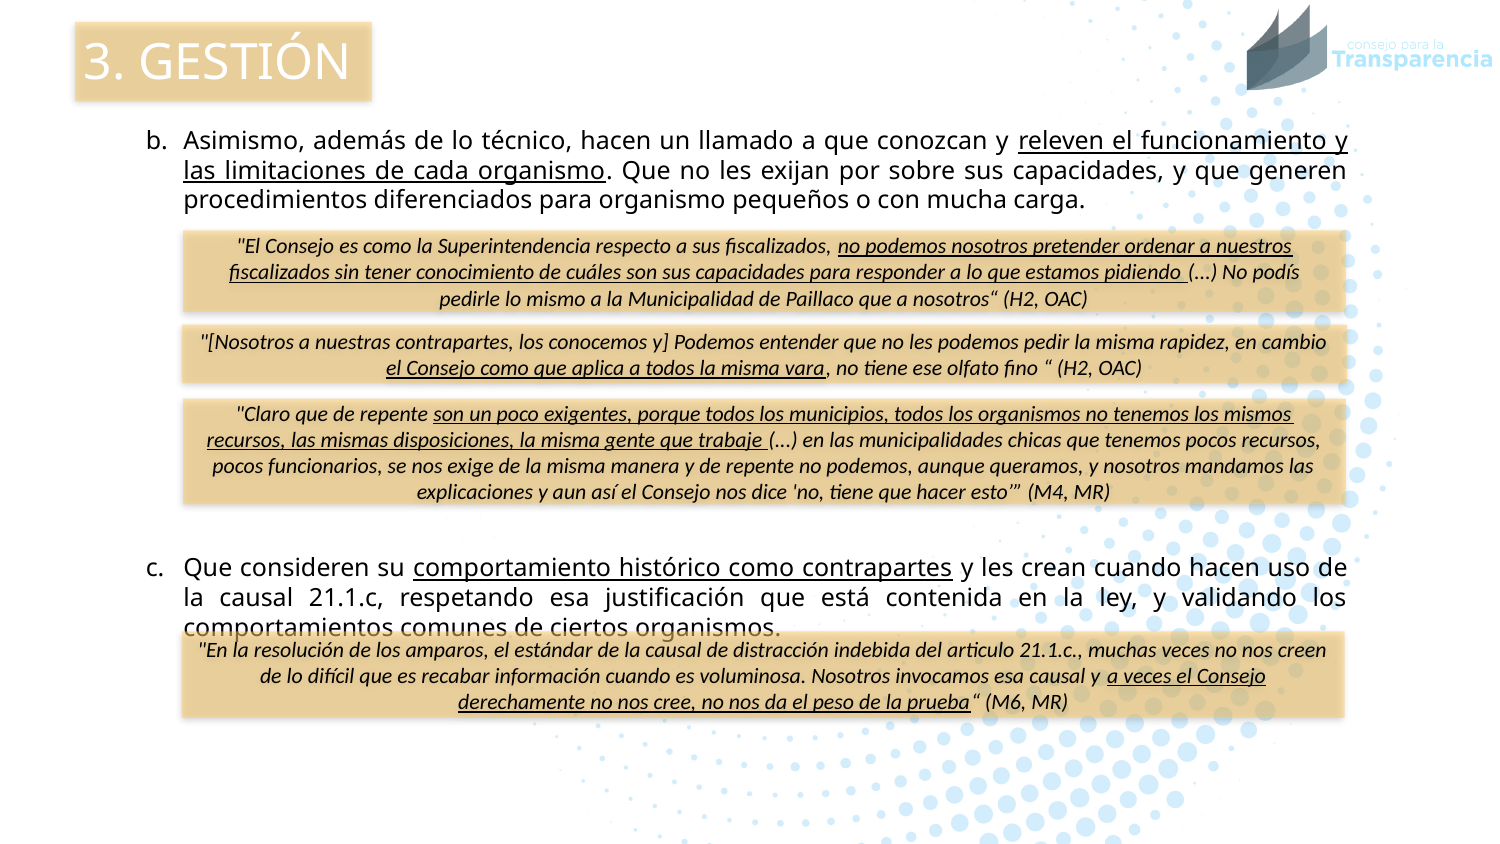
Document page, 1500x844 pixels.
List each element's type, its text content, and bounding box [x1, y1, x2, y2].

text_box . Asimismo, además de lo técnico, hacen un llamado a que conozcan y releven el funcionamiento y las limitaciones de cada organismo. Que no les exijan por sobre sus capacidades, y que generen procedimientos diferenciados para organismo pequeños o con mucha carga. Que consideren su comportamiento histórico como contrapartes y les crean cuando hacen uso de la causal 21.1.c, respetando esa justificación que está contenida en la ley, y validando los comportamientos comunes de ciertos organismos. [95, 80, 1364, 723]
text_box "El Consejo es como la Superintendencia respecto a sus fiscalizados, no podemos nosotros pretender ordenar a nuestros fiscalizados sin tener conocimiento de cuáles son sus capacidades para responder a lo que estamos pidiendo (...) No podís pedirle lo mismo a la Municipalidad de Paillaco que a nosotros“ (H2, OAC) [182, 230, 1347, 313]
text_box "Claro que de repente son un poco exigentes, porque todos los municipios, todos los organismos no tenemos los mismos recursos, las mismas disposiciones, la misma gente que trabaje (...) en las municipalidades chicas que tenemos pocos recursos, pocos funcionarios, se nos exige de la misma manera y de repente no podemos, aunque queramos, y nosotros mandamos las explicaciones y aun así el Consejo nos dice 'no, tiene que hacer esto’” (M4, MR) [182, 398, 1347, 505]
text_box "[Nosotros a nuestras contrapartes, los conocemos y] Podemos entender que no les podemos pedir la misma rapidez, en cambio el Consejo como que aplica a todos la misma vara, no tiene ese olfato fino “ (H2, OAC) [181, 324, 1348, 384]
picture [0, 0, 1500, 844]
text_box 3. GESTIÓN [68, 21, 368, 97]
text_box "En la resolución de los amparos, el estándar de la causal de distracción indebida del articulo 21.1.c., muchas veces no nos creen de lo difícil que es recabar información cuando es voluminosa. Nosotros invocamos esa causal y a veces el Consejo derechamente no nos cree, no nos da el peso de la prueba“ (M6, MR) [181, 631, 1345, 719]
text_box [74, 21, 373, 102]
